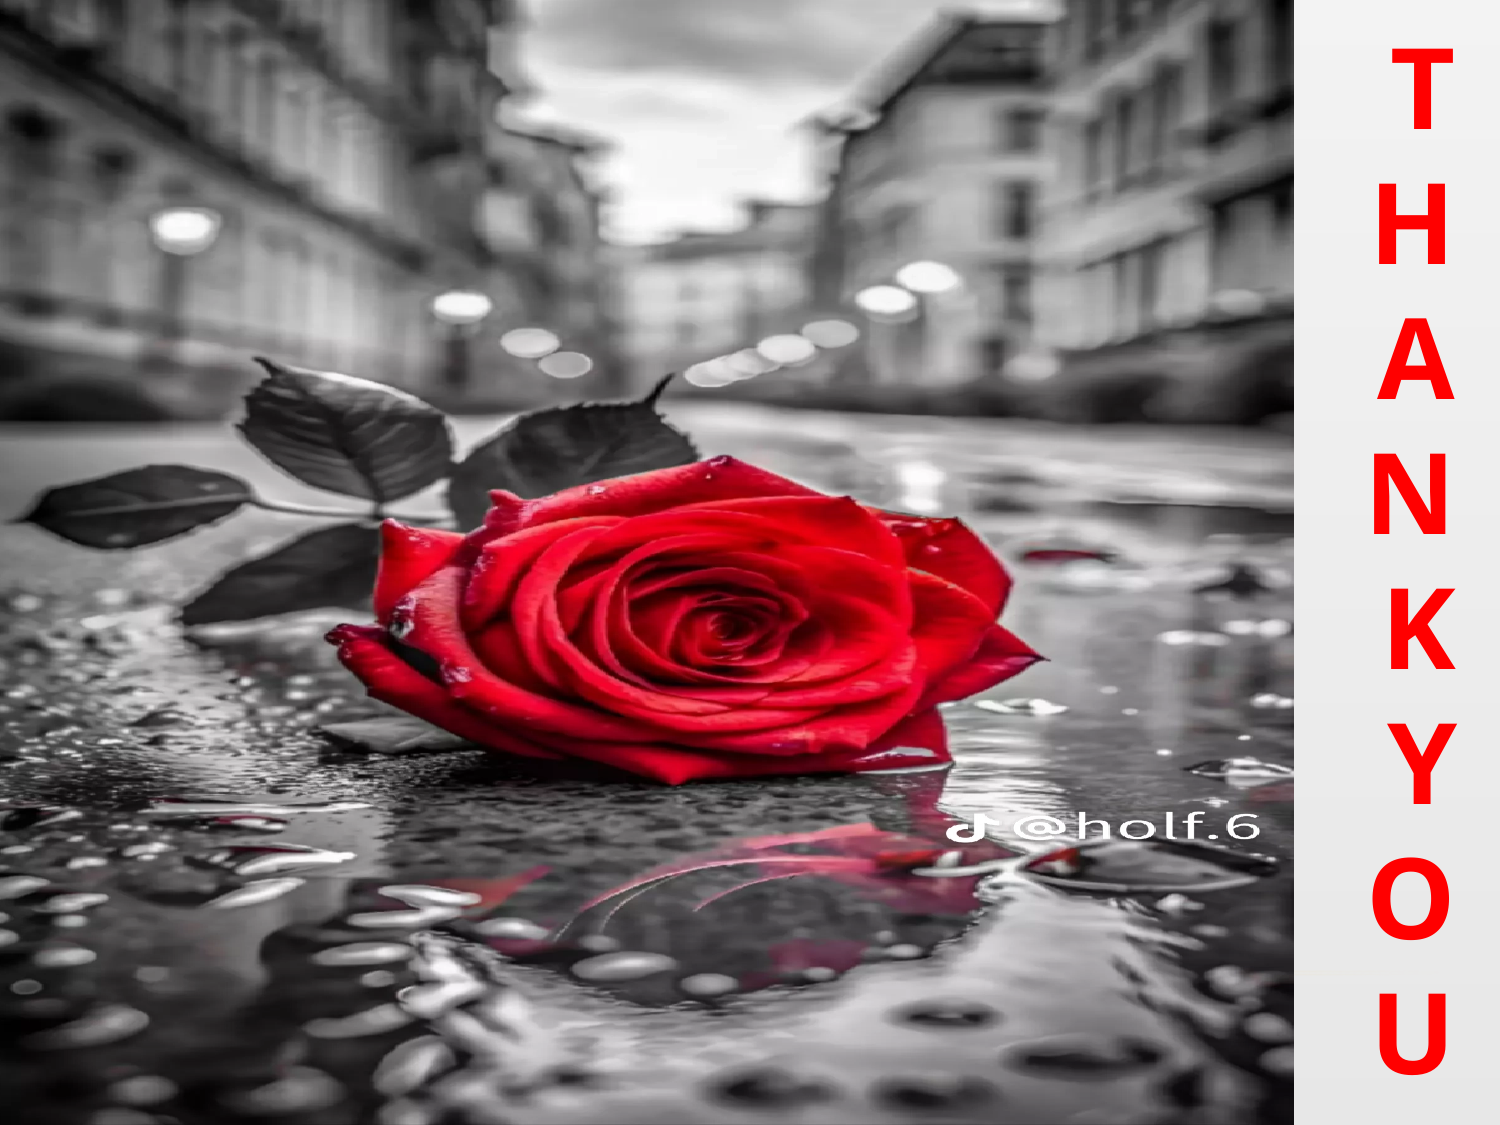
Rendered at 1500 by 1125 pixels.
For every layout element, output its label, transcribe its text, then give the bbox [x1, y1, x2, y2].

text_box THANK YOU [1364, 9, 1471, 1105]
picture [0, 0, 1500, 1125]
